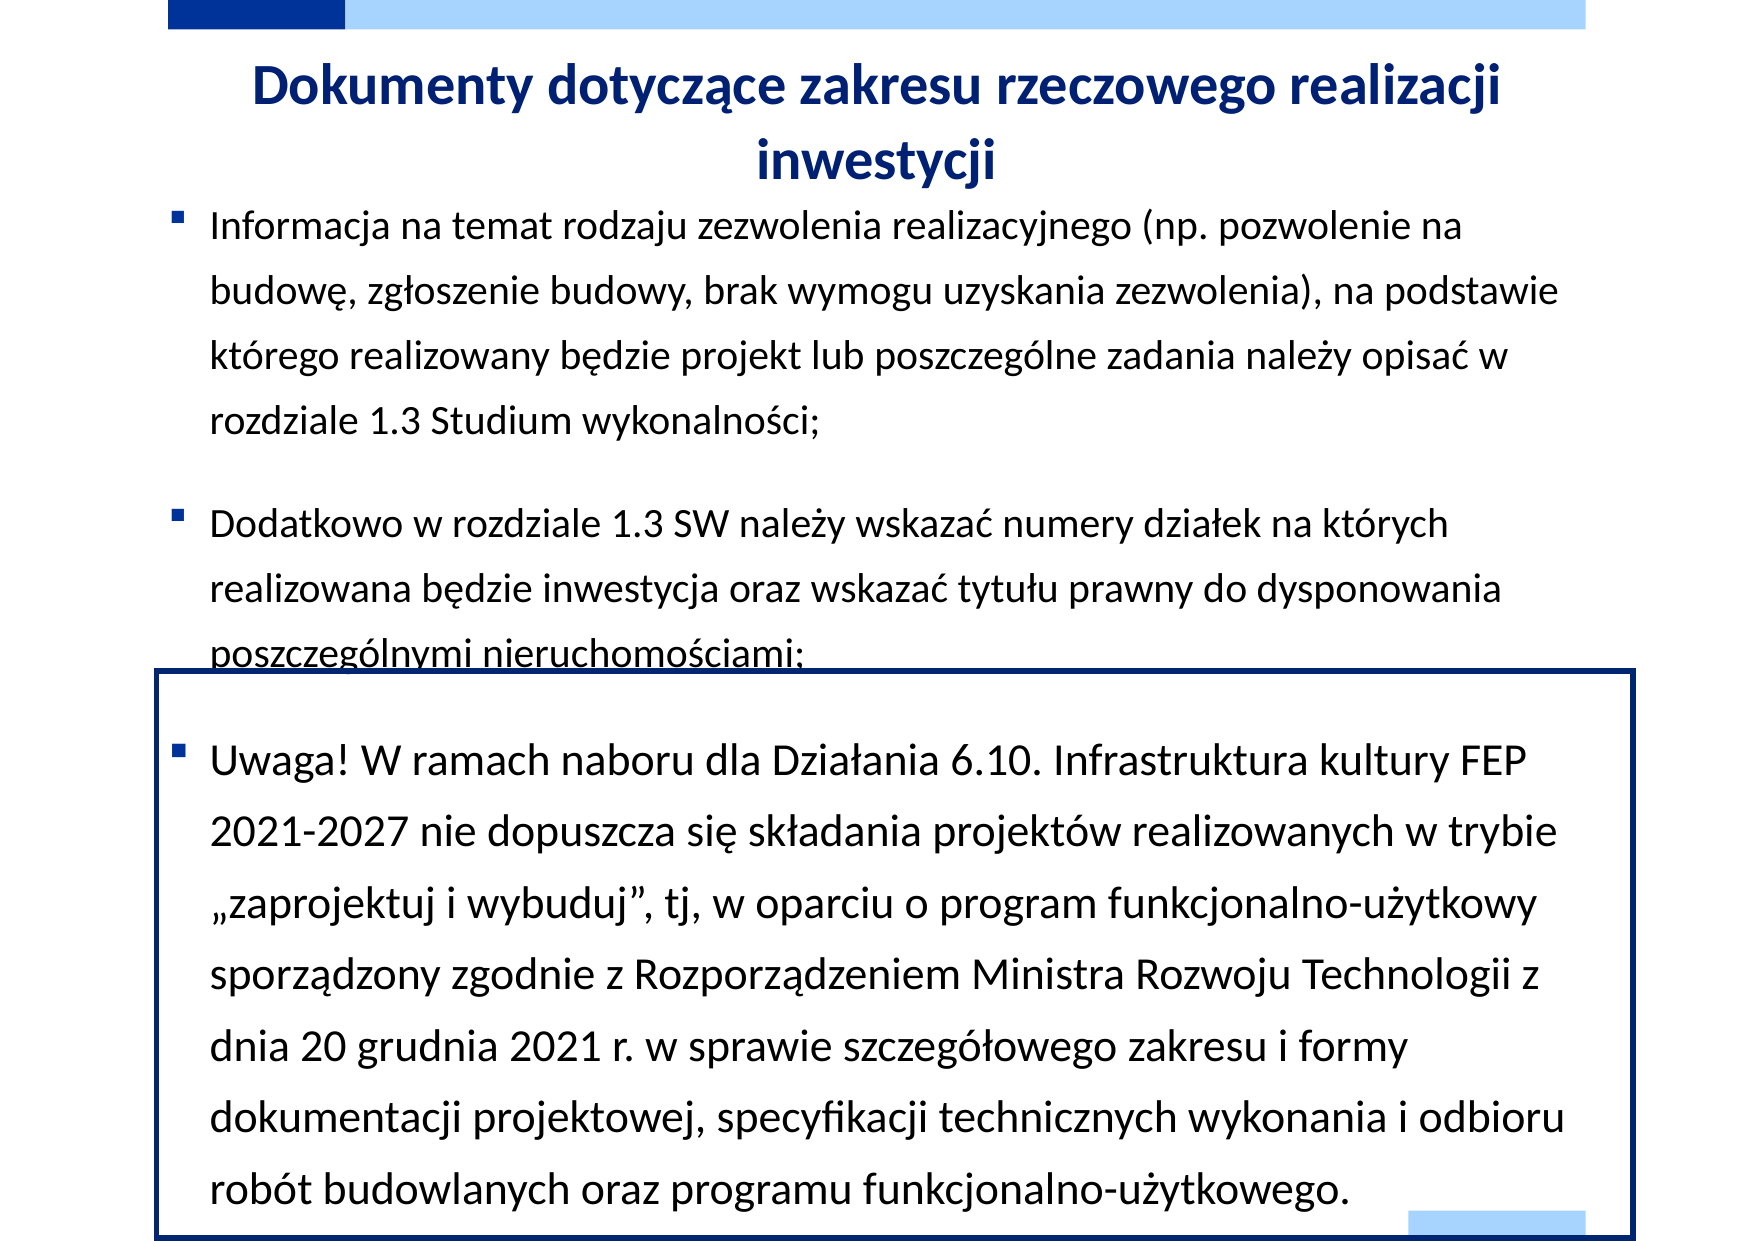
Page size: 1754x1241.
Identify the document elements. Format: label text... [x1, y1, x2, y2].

list Informacja na temat rodzaju zezwolenia realizacyjnego (np. pozwolenie na budowę, zgłoszenie budowy, brak wymogu uzyskania zezwolenia), na podstawie którego realizowany będzie projekt lub poszczególne zadania należy opisać w rozdziale 1.3 Studium wykonalności; Dodatkowo w rozdziale 1.3 SW należy wskazać numery działek na których realizowana będzie inwestycja oraz wskazać tytułu prawny do dysponowania poszczególnymi nieruchomościami; Uwaga! W ramach naboru dla Działania 6.10. Infrastruktura kultury FEP 2021-2027 nie dopuszcza się składania projektów realizowanych w trybie „zaprojektuj i wybuduj”, tj, w oparciu o program funkcjonalno-użytkowy sporządzony zgodnie z Rozporządzeniem Ministra Rozwoju Technologii z dnia 20 grudnia 2021 r. w sprawie szczegółowego zakresu i formy dokumentacji projektowej, specyfikacji technicznych wykonania i odbioru robót budowlanych oraz programu funkcjonalno-użytkowego. [168, 183, 1586, 670]
title Dokumenty dotyczące zakresu rzeczowego realizacji inwestycji [168, 41, 1586, 183]
text_box [155, 670, 1634, 1239]
